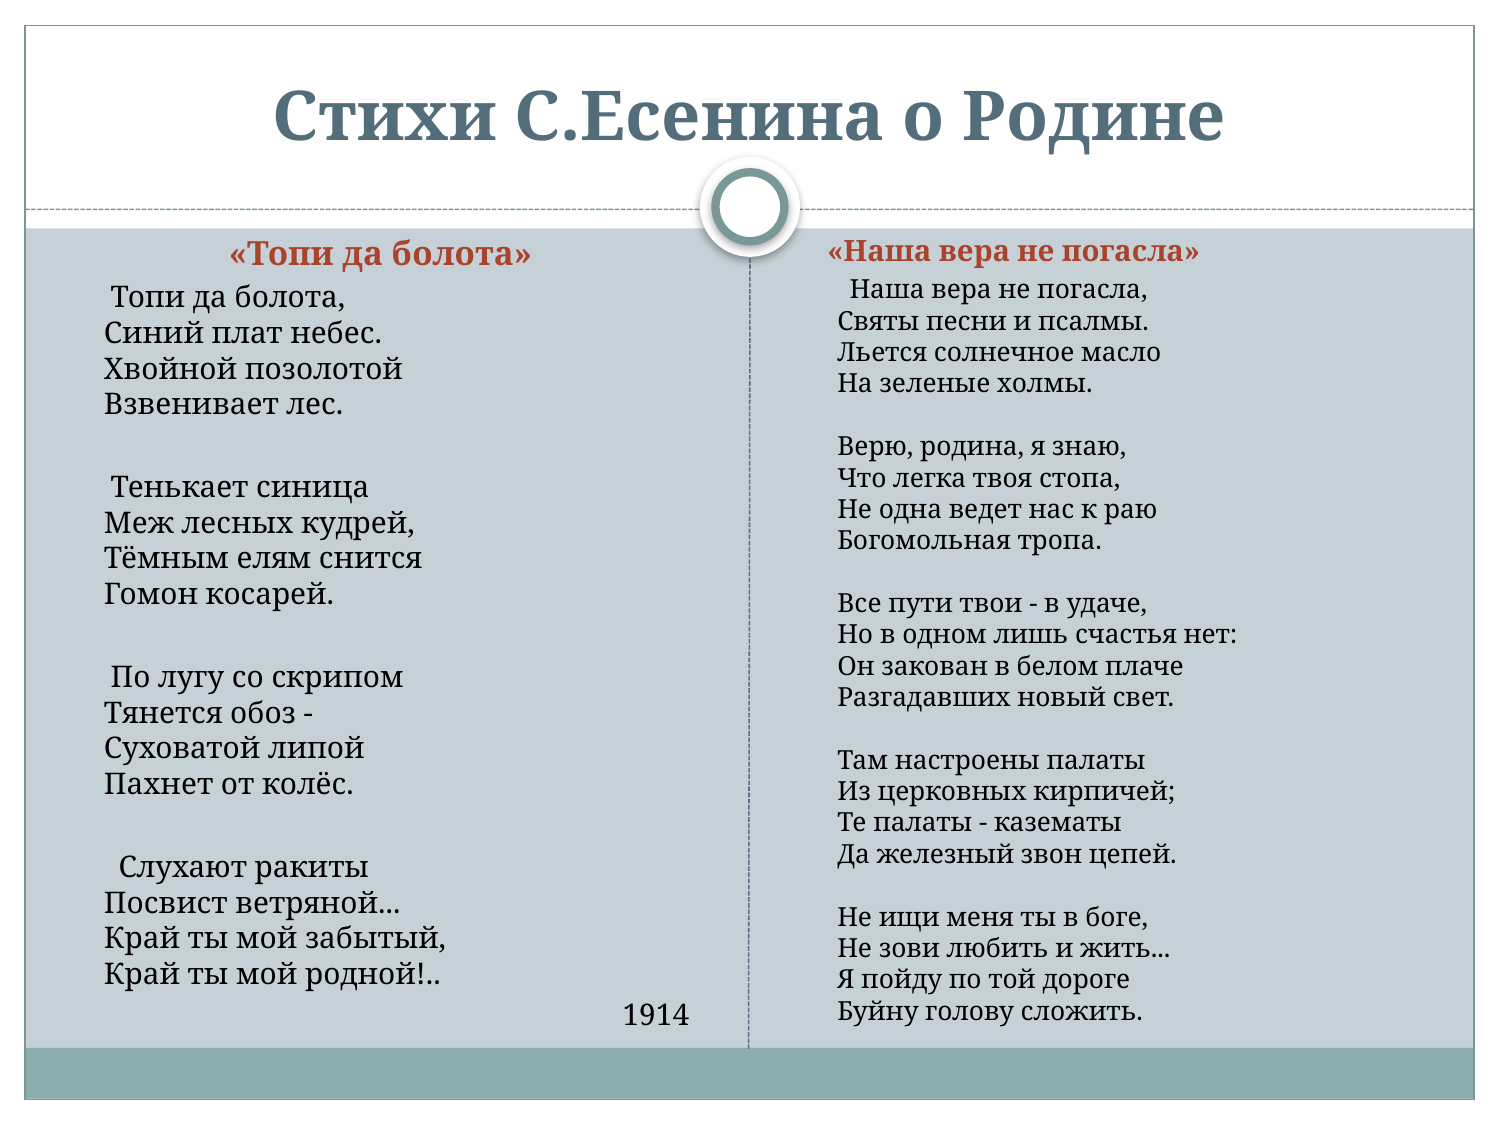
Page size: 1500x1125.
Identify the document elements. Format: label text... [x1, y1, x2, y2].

list «Топи да болота» Топи да болота, Синий плат небес. Хвойной позолотой Взвенивает лес. Тенькает синица Меж лесных кудрей, Тёмным елям снится Гомон косарей. По лугу со скрипом Тянется обоз - Суховатой липой Пахнет от колёс. Слухают ракиты Посвист ветряной... Край ты мой забытый, Край ты мой родной!.. 1914 [49, 224, 712, 1043]
list «Наша вера не погасла» Наша вера не погасла, Святы песни и псалмы. Льется солнечное масло На зеленые холмы. Верю, родина, я знаю, Что легка твоя стопа, Не одна ведет нас к раю Богомольная тропа. Все пути твои - в удаче, Но в одном лишь счастья нет: Он закован в белом плаче Разгадавших новый свет. Там настроены палаты Из церковных кирпичей; Те палаты - казематы Да железный звон цепей. Не ищи меня ты в боге, Не зови любить и жить... Я пойду по той дороге Буйну голову сложить. [787, 224, 1450, 1055]
title Стихи С.Есенина о Родине [49, 37, 1450, 162]
